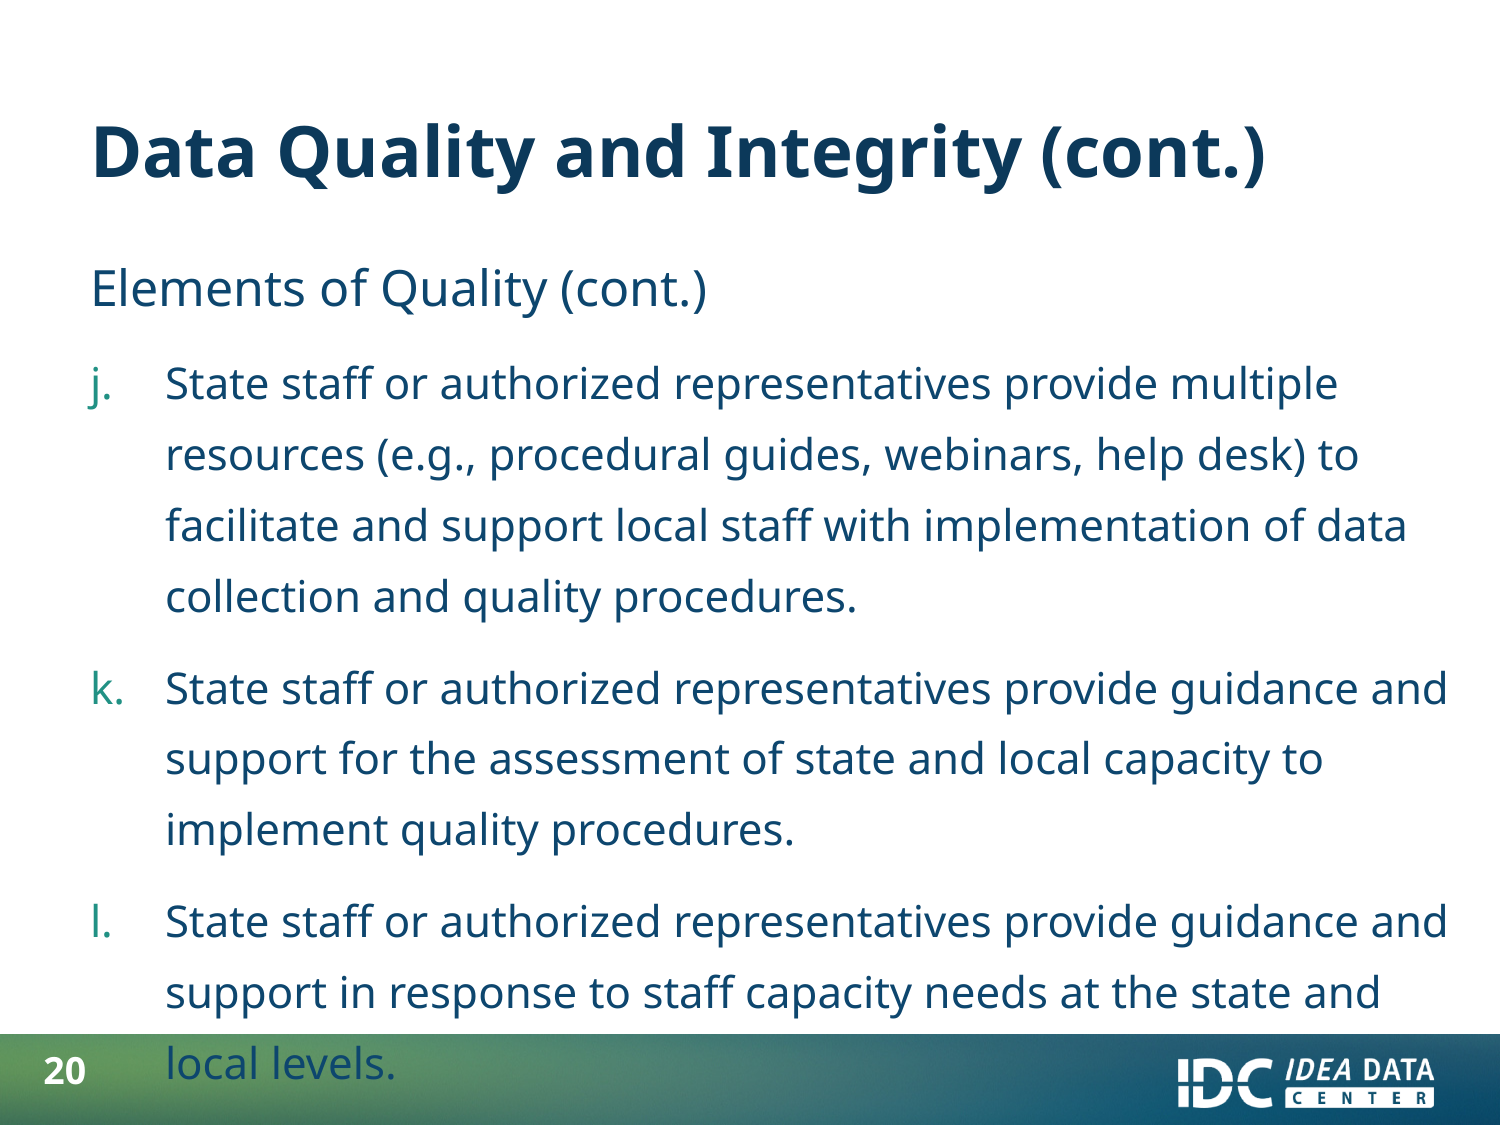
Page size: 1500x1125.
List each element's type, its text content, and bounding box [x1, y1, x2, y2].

list Elements of Quality (cont.) State staff or authorized representatives provide multiple resources (e.g., procedural guides, webinars, help desk) to facilitate and support local staff with implementation of data collection and quality procedures. State staff or authorized representatives provide guidance and support for the assessment of state and local capacity to implement quality procedures. State staff or authorized representatives provide guidance and support in response to staff capacity needs at the state and local levels. [75, 238, 1469, 999]
title Data Quality and Integrity (cont.) [75, 15, 1425, 199]
slide_number 19 [11, 1042, 102, 1103]
picture [0, 1034, 1500, 1125]
